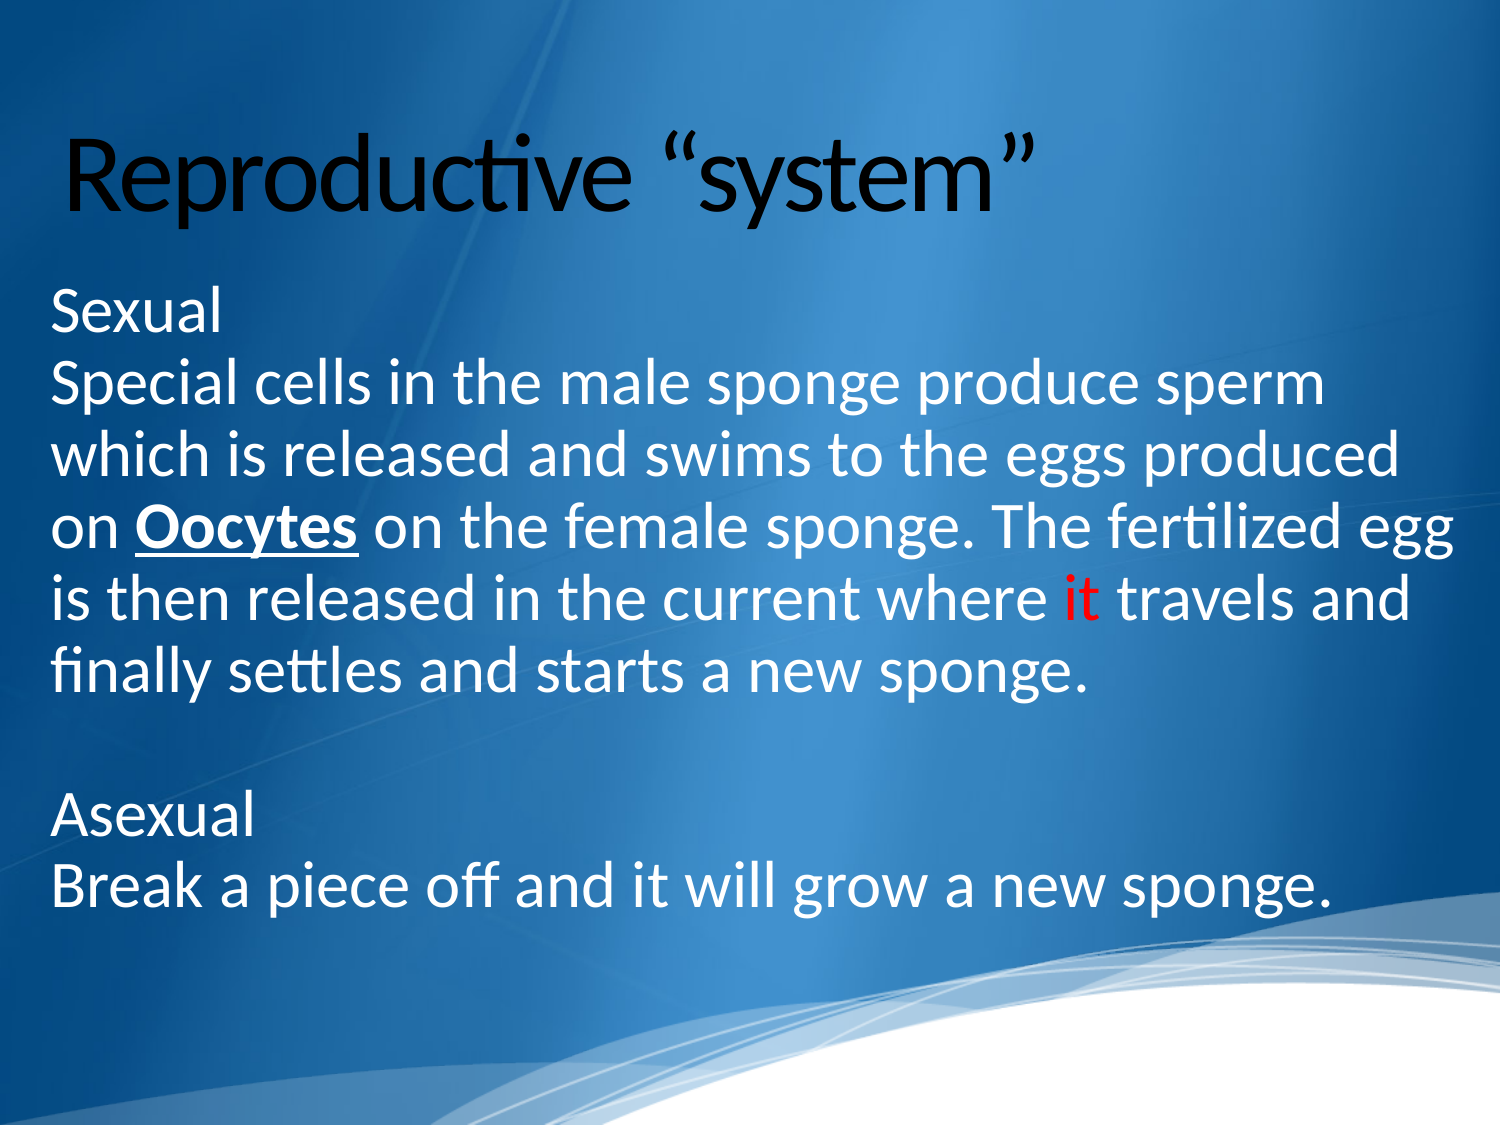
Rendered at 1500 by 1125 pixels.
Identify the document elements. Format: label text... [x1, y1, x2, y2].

picture [0, 0, 1500, 1125]
subtitle Sexual Special cells in the male sponge produce sperm which is released and swims to the eggs produced on Oocytes on the female sponge. The fertilized egg is then released in the current where it travels and finally settles and starts a new sponge. Asexual Break a piece off and it will grow a new sponge. [50, 275, 1463, 1050]
title Reproductive “system” [62, 50, 1218, 275]
